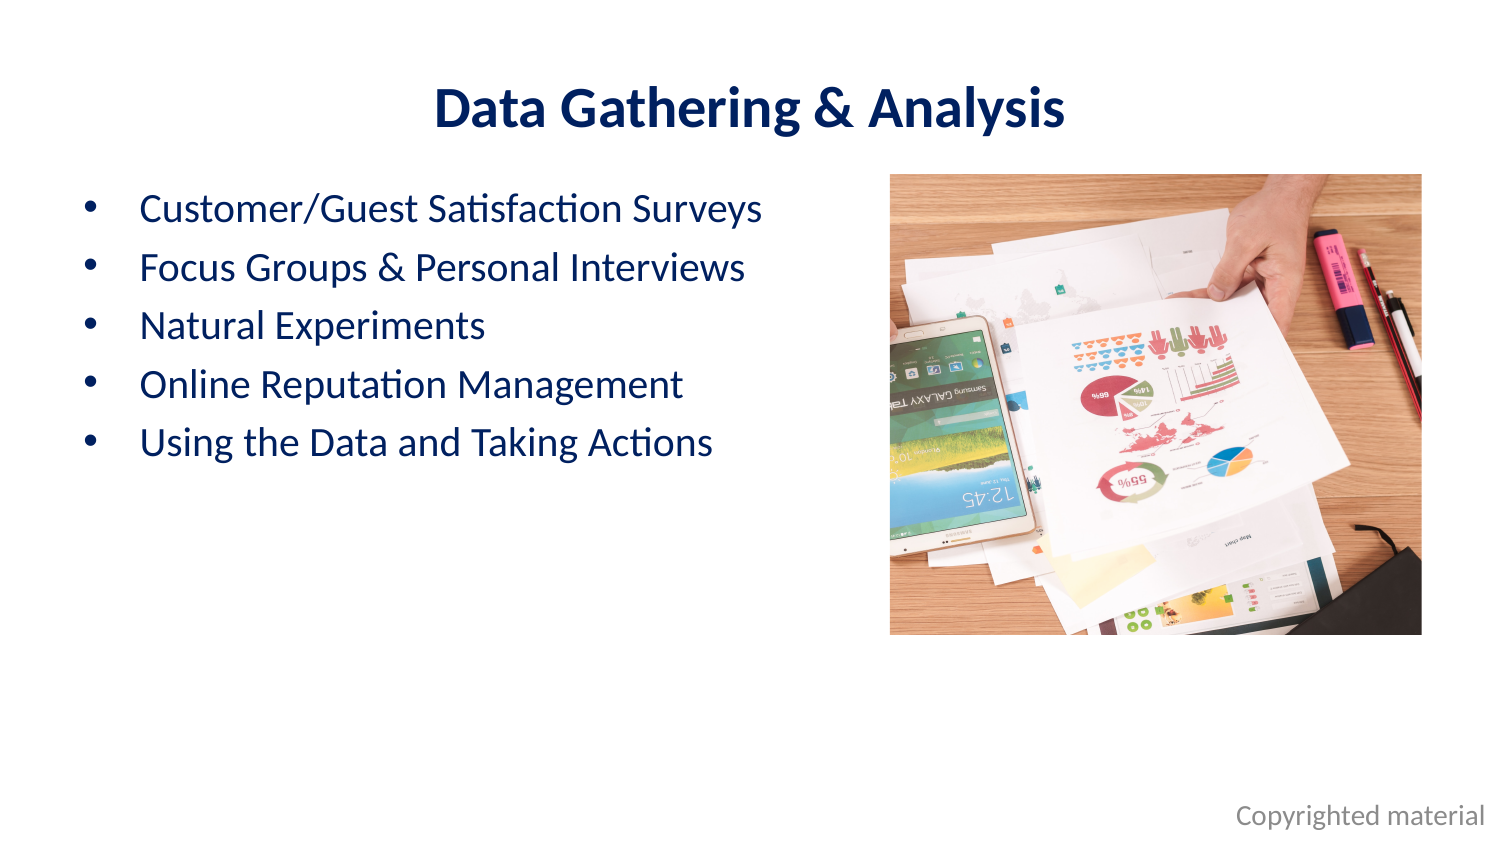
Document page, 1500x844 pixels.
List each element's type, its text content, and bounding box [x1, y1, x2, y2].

list Customer/Guest Satisfaction Surveys Focus Groups & Personal Interviews Natural Experiments Online Reputation Management Using the Data and Taking Actions [68, 173, 1441, 757]
title Data Gathering & Analysis [75, 33, 1425, 173]
picture [889, 174, 1422, 635]
